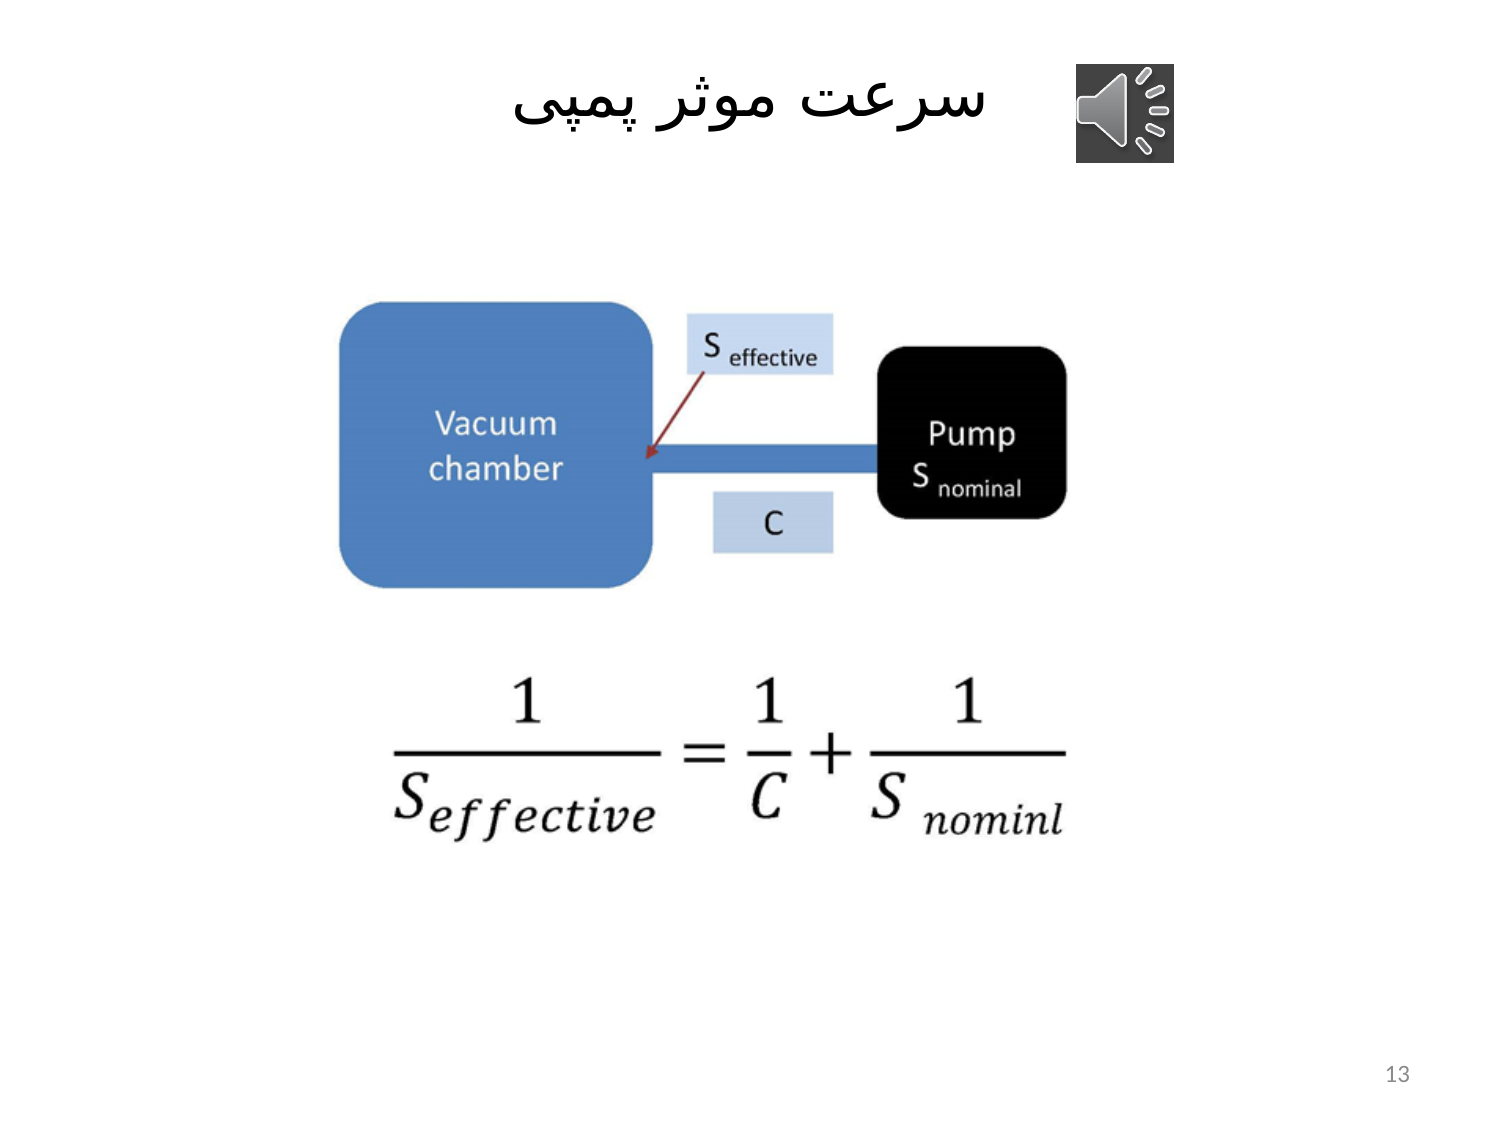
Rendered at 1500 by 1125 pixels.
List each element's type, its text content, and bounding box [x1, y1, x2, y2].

slide_number 13 [1074, 1042, 1425, 1103]
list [324, 278, 1092, 861]
picture [1074, 63, 1176, 164]
title سرعت موثر پمپی [75, 45, 1425, 138]
